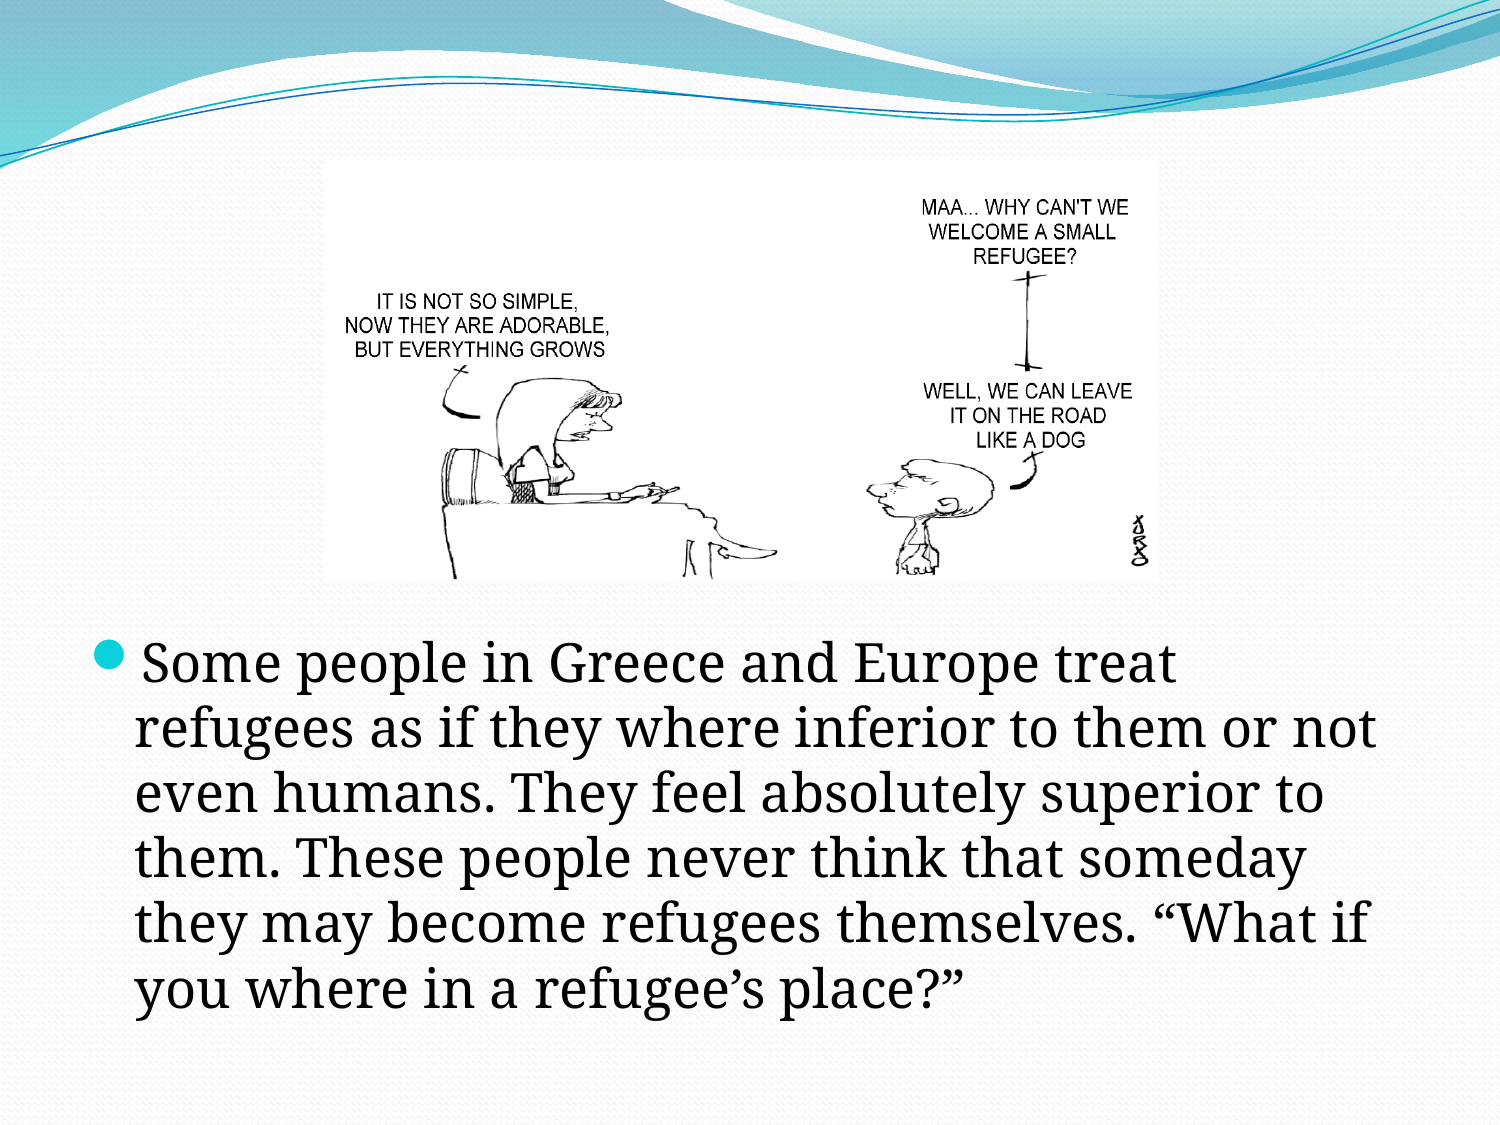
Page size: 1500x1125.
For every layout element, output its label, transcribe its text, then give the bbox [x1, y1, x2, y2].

list Some people in Greece and Europe treat refugees as if they where inferior to them or not even humans. They feel absolutely superior to them. These people never think that someday they may become refugees themselves. “What if you where in a refugee’s place?” [75, 317, 1425, 1038]
picture [324, 160, 1160, 584]
